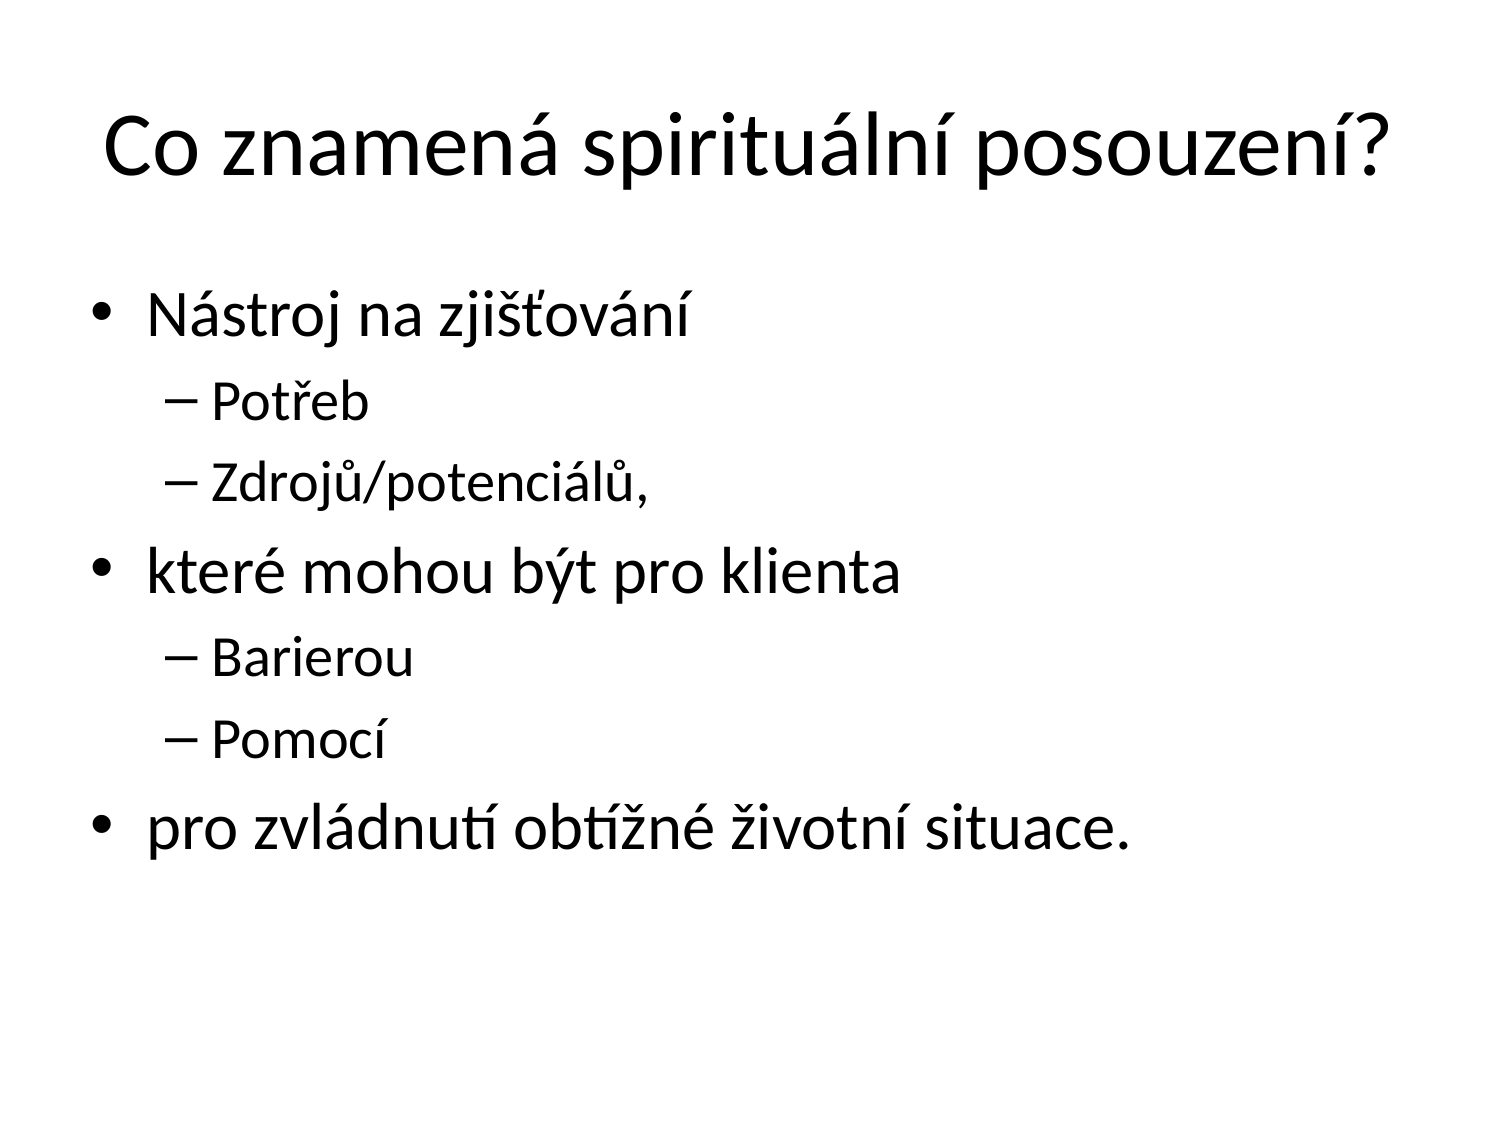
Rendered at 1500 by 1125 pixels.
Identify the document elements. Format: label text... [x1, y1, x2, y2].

list Nástroj na zjišťování Potřeb Zdrojů/potenciálů, které mohou být pro klienta Barierou Pomocí pro zvládnutí obtížné životní situace. [75, 262, 1425, 1005]
title Co znamená spirituální posouzení? [75, 45, 1425, 233]
